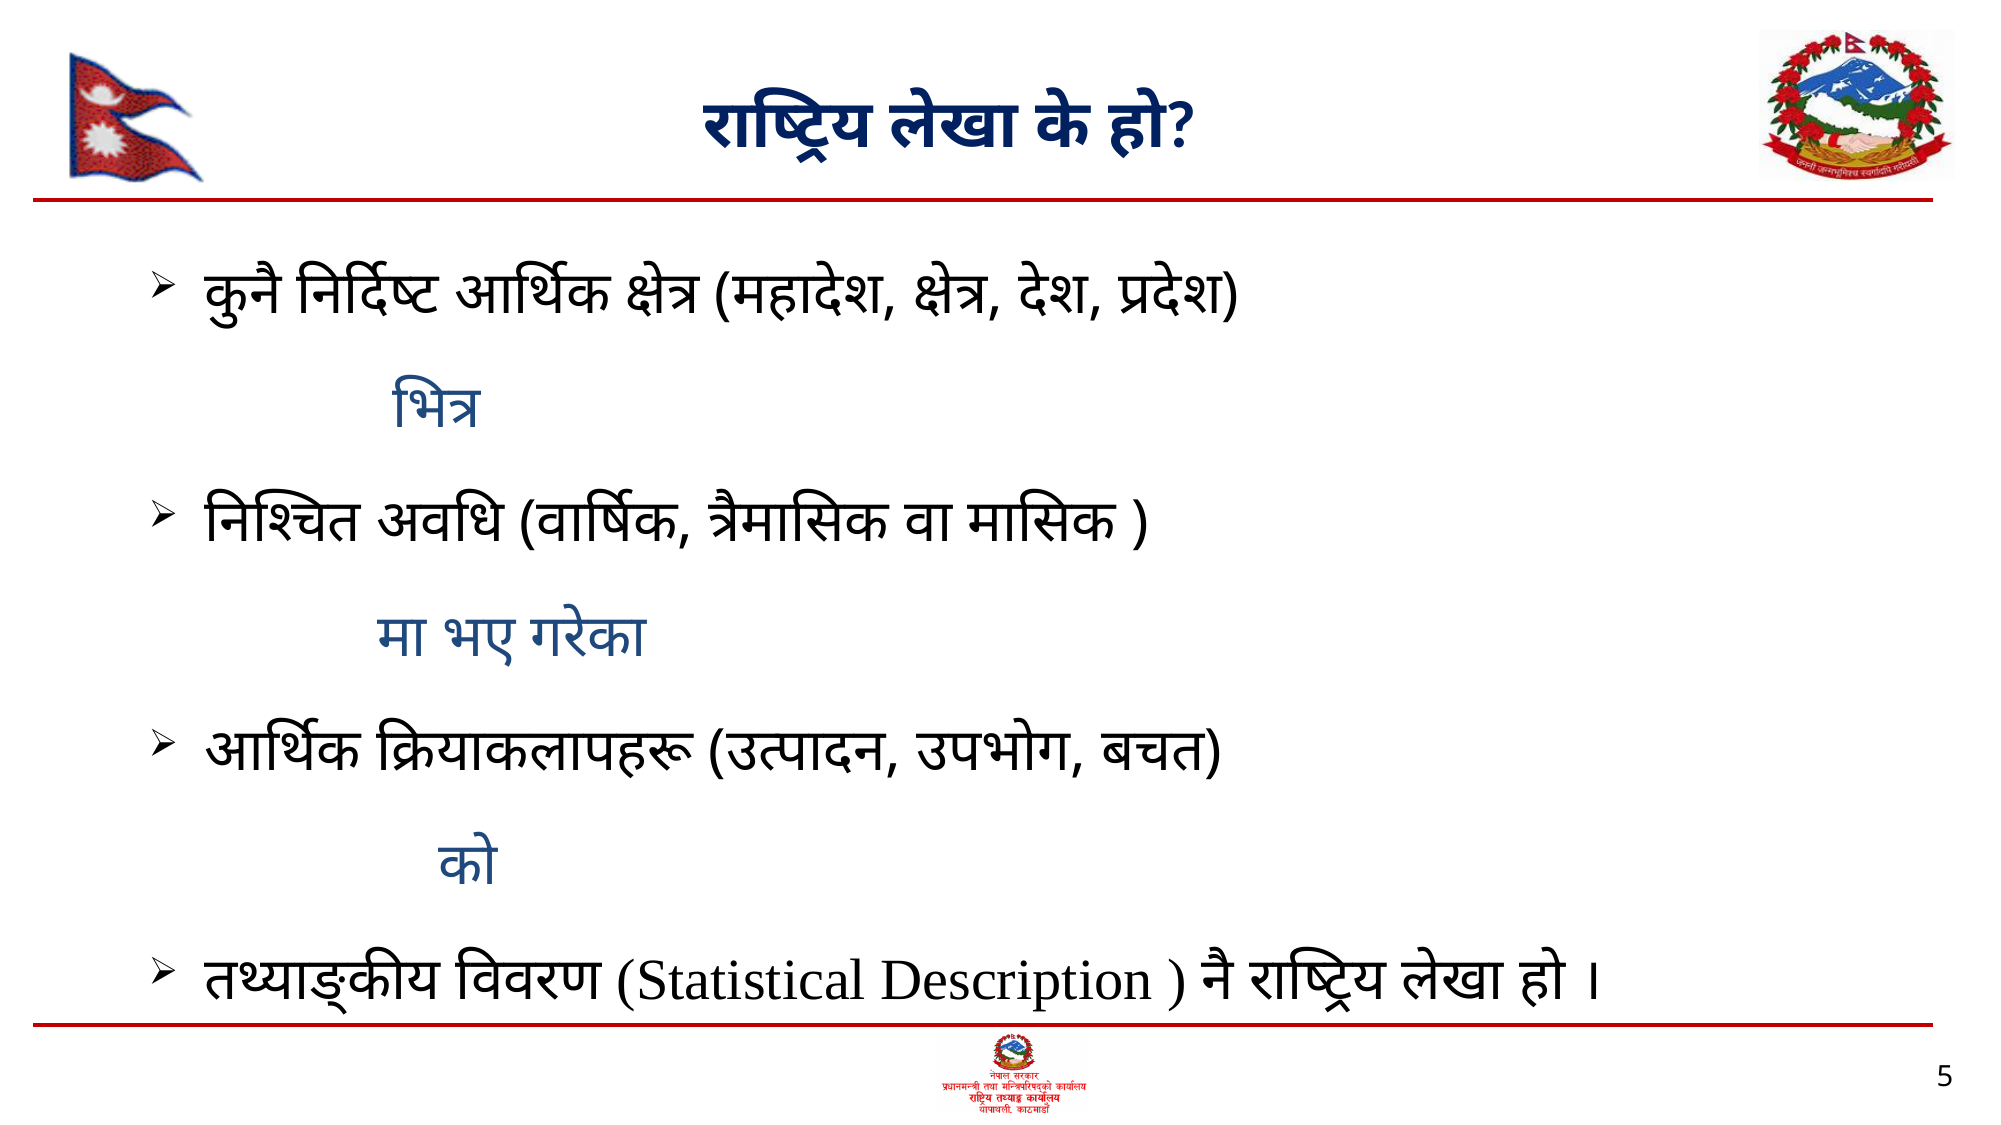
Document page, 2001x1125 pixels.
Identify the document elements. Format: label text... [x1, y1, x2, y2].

slide_number 5 [1899, 1050, 1991, 1100]
title राष्ट्रिय लेखा के हो? [50, 37, 1850, 193]
picture [1759, 30, 1955, 181]
text_box कुनै निर्दिष्ट आर्थिक क्षेत्र (महादेश, क्षेत्र, देश, प्रदेश) भित्र निश्चित अवधि (वार्षिक, त्रैमासिक वा मासिक ) मा भए गरेका आर्थिक क्रियाकलापहरू (उत्पादन, उपभोग, बचत) को तथ्याङ्कीय विवरण (Statistical Description ) नै राष्ट्रिय लेखा हो । [49, 212, 1991, 1019]
picture [937, 1028, 1088, 1113]
